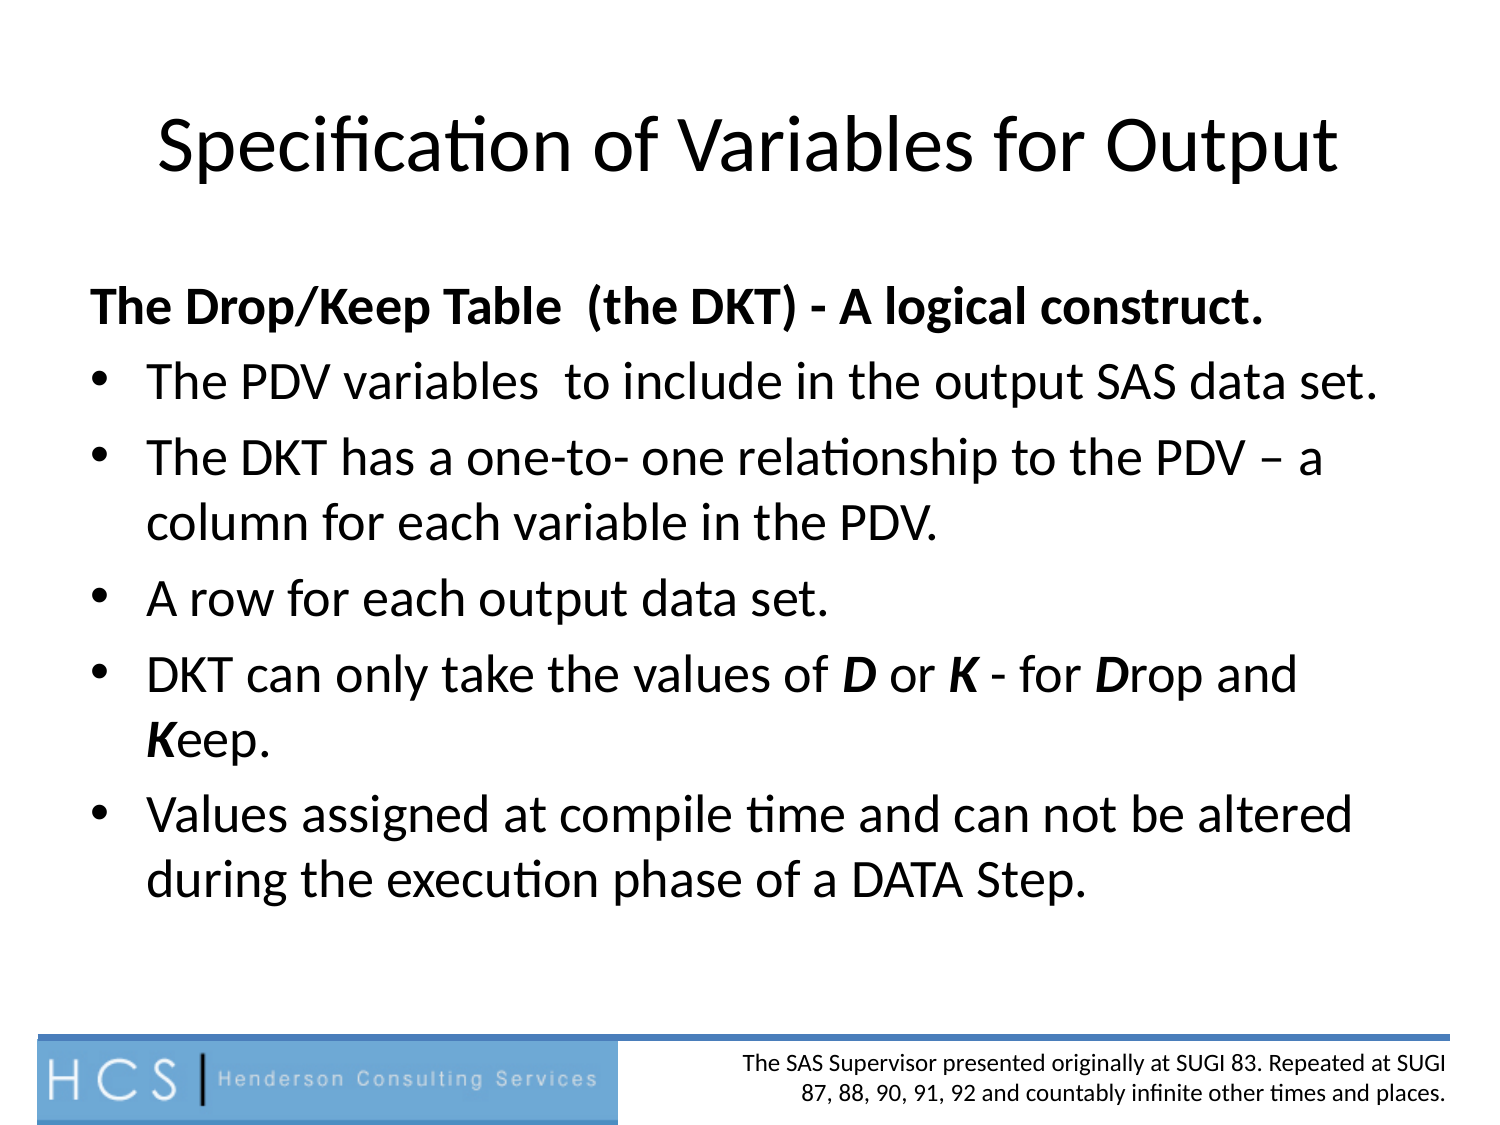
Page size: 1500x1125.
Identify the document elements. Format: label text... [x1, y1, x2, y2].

title Specification of Variables for Output [75, 45, 1425, 233]
list The Drop/Keep Table (the DKT) - A logical construct. The PDV variables to include in the output SAS data set. The DKT has a one-to- one relationship to the PDV – a column for each variable in the PDV. A row for each output data set. DKT can only take the values of D or K - for Drop and Keep. Values assigned at compile time and can not be altered during the execution phase of a DATA Step. [75, 262, 1425, 1005]
picture [37, 1039, 618, 1125]
